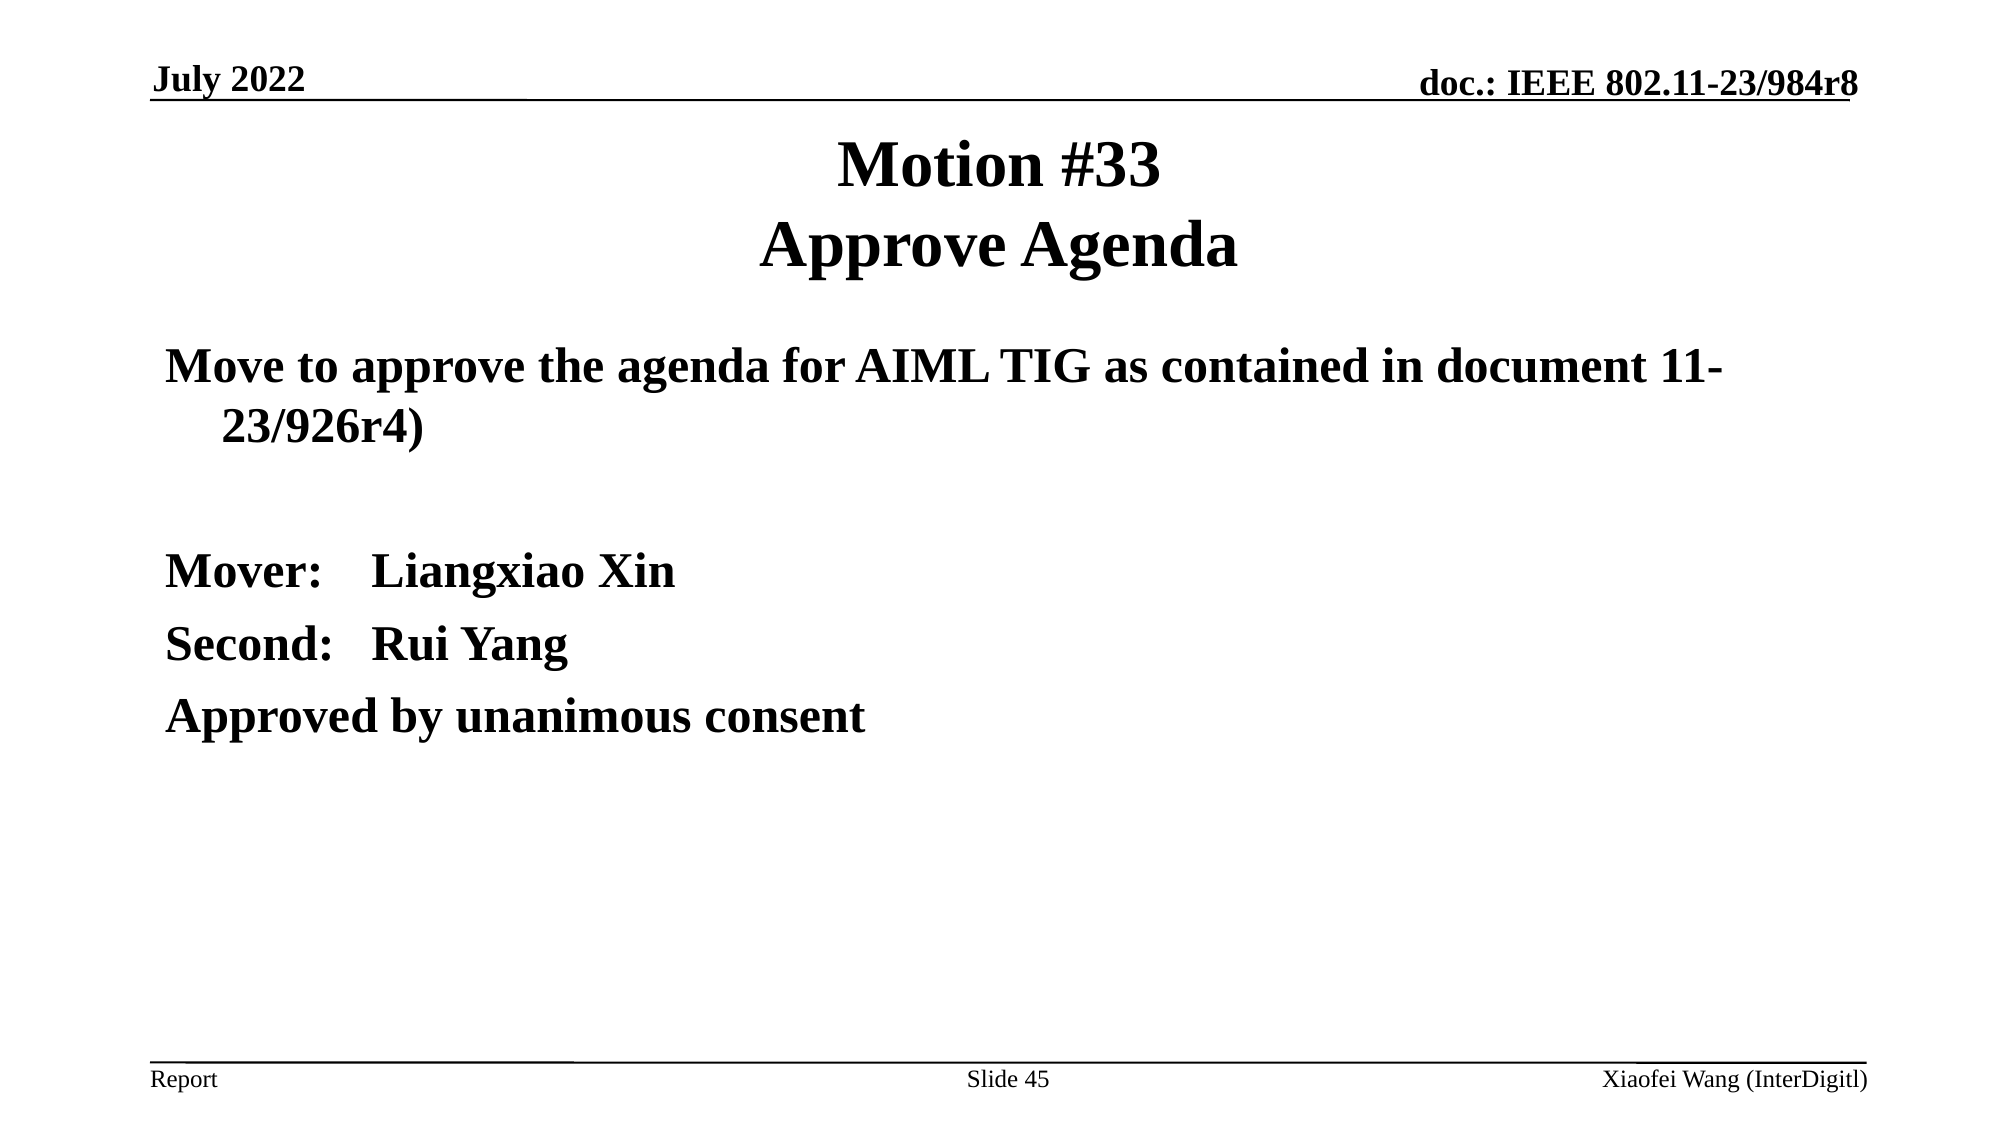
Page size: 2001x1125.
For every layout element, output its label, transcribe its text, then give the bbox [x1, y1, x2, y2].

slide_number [152, 54, 563, 100]
title Motion #33 Approve Agenda [149, 112, 1850, 288]
slide_number Slide 45 [950, 1061, 1067, 1123]
footer Xiaofei Wang (InterDigitl) [1171, 1061, 1869, 1093]
list Move to approve the agenda for AIML TIG as contained in document 11-23/926r4) Mover: Liangxiao Xin Second: Rui Yang Approved by unanimous consent [149, 324, 1850, 1000]
